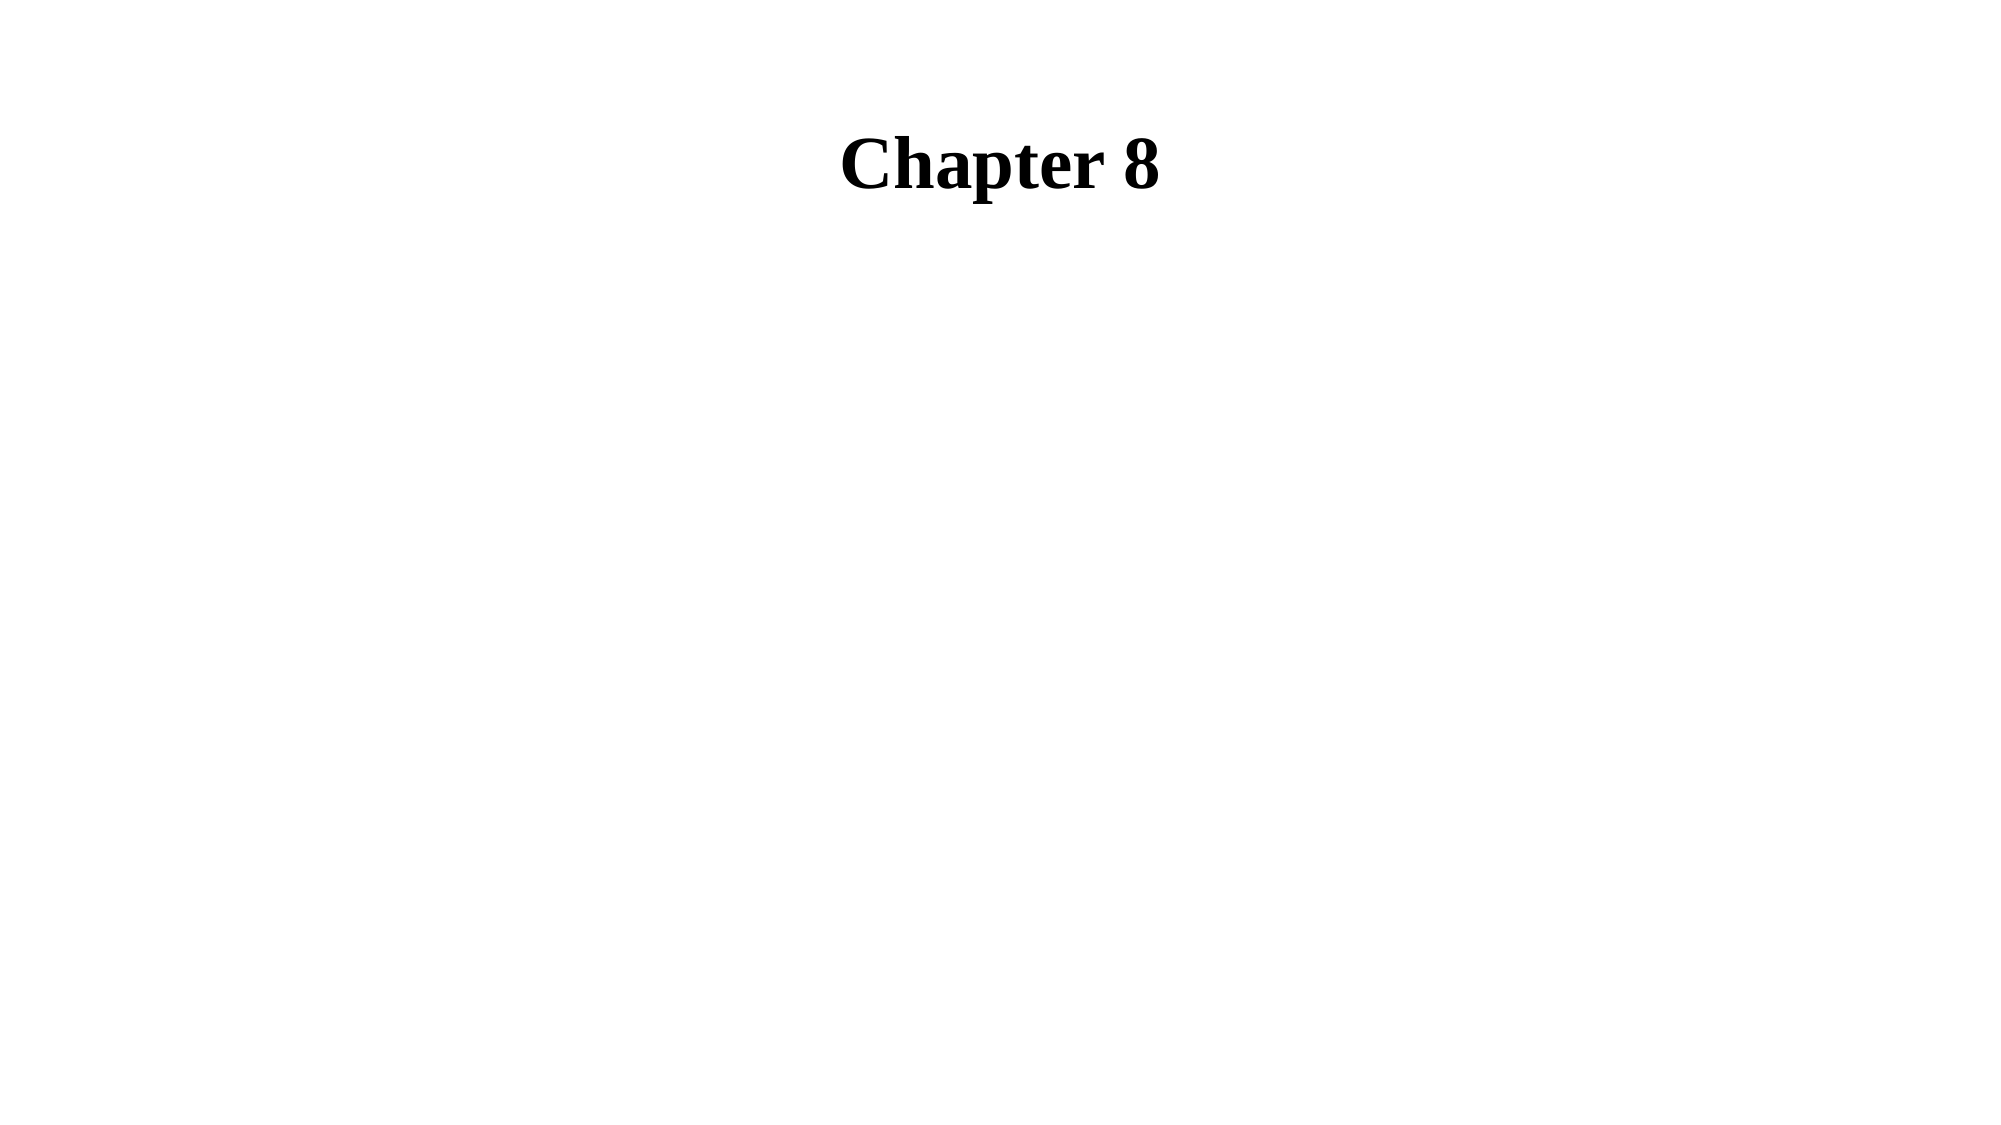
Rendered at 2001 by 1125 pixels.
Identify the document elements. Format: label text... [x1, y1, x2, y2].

text_box Chapter 8 [0, 116, 2000, 263]
